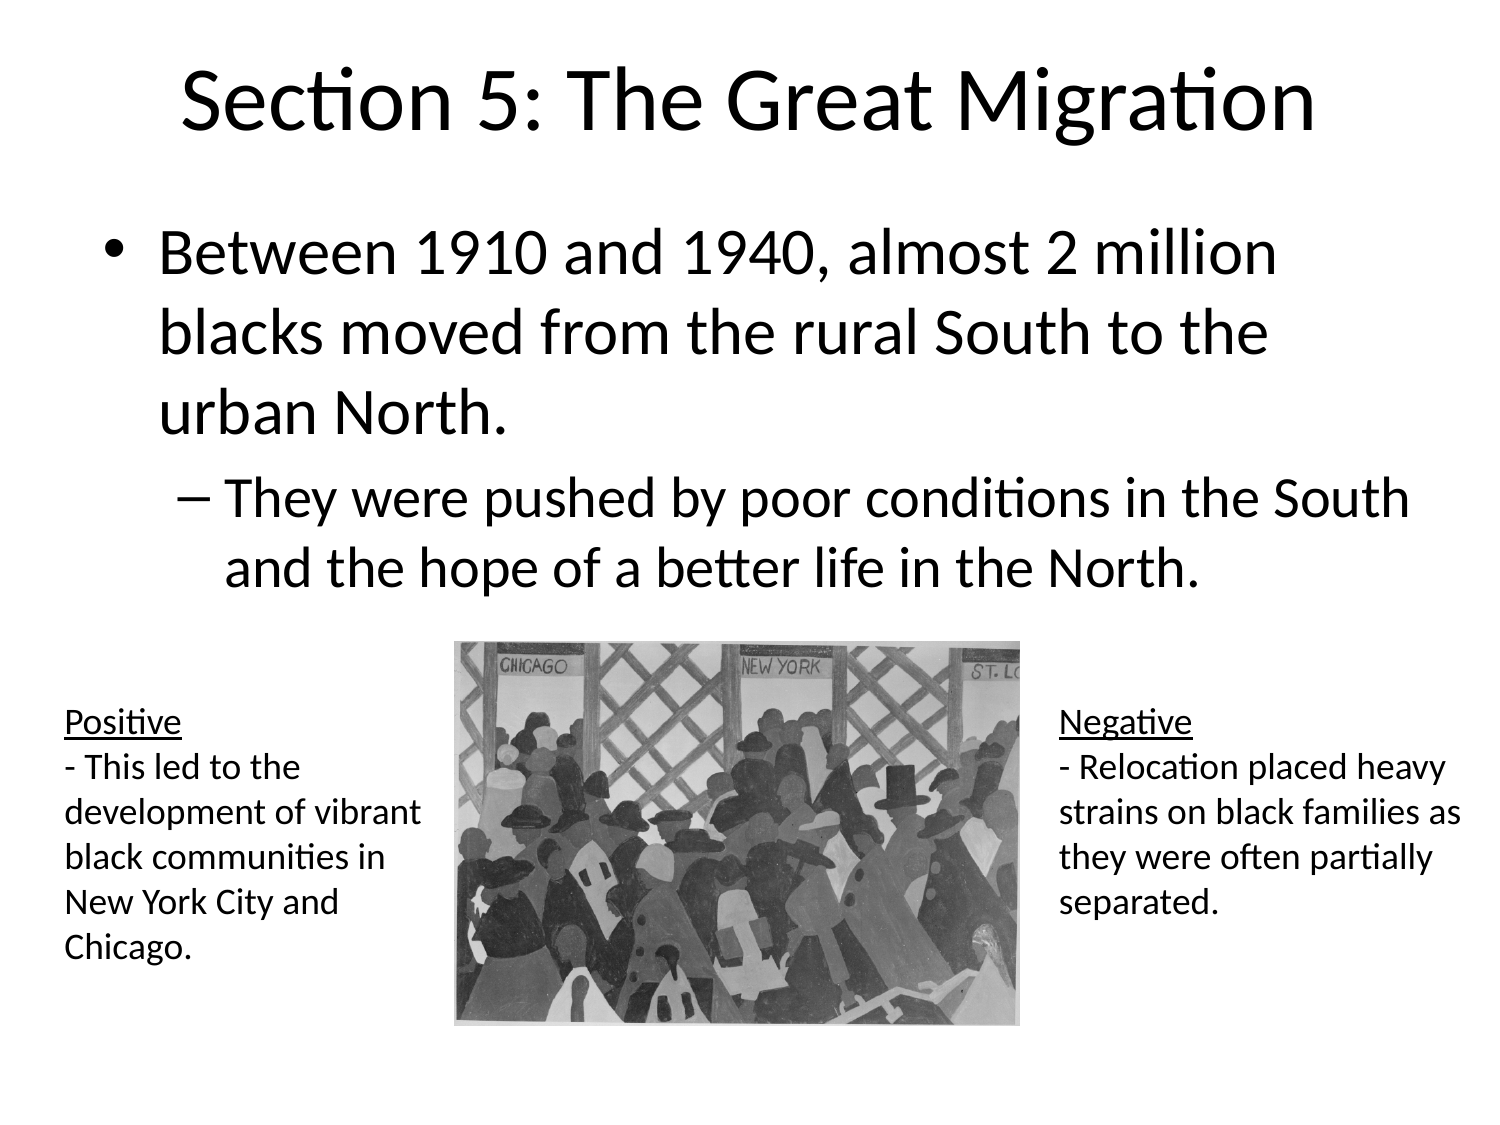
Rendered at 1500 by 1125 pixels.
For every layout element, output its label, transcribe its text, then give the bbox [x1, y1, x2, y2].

text_box Negative - Relocation placed heavy strains on black families as they were often partially separated. [1044, 689, 1495, 930]
list Between 1910 and 1940, almost 2 million blacks moved from the rural South to the urban North. They were pushed by poor conditions in the South and the hope of a better life in the North. [87, 200, 1438, 943]
picture [453, 641, 1020, 1027]
title Section 5: The Great Migration [75, 0, 1425, 188]
text_box Positive - This led to the development of vibrant black communities in New York City and Chicago. [49, 689, 448, 975]
